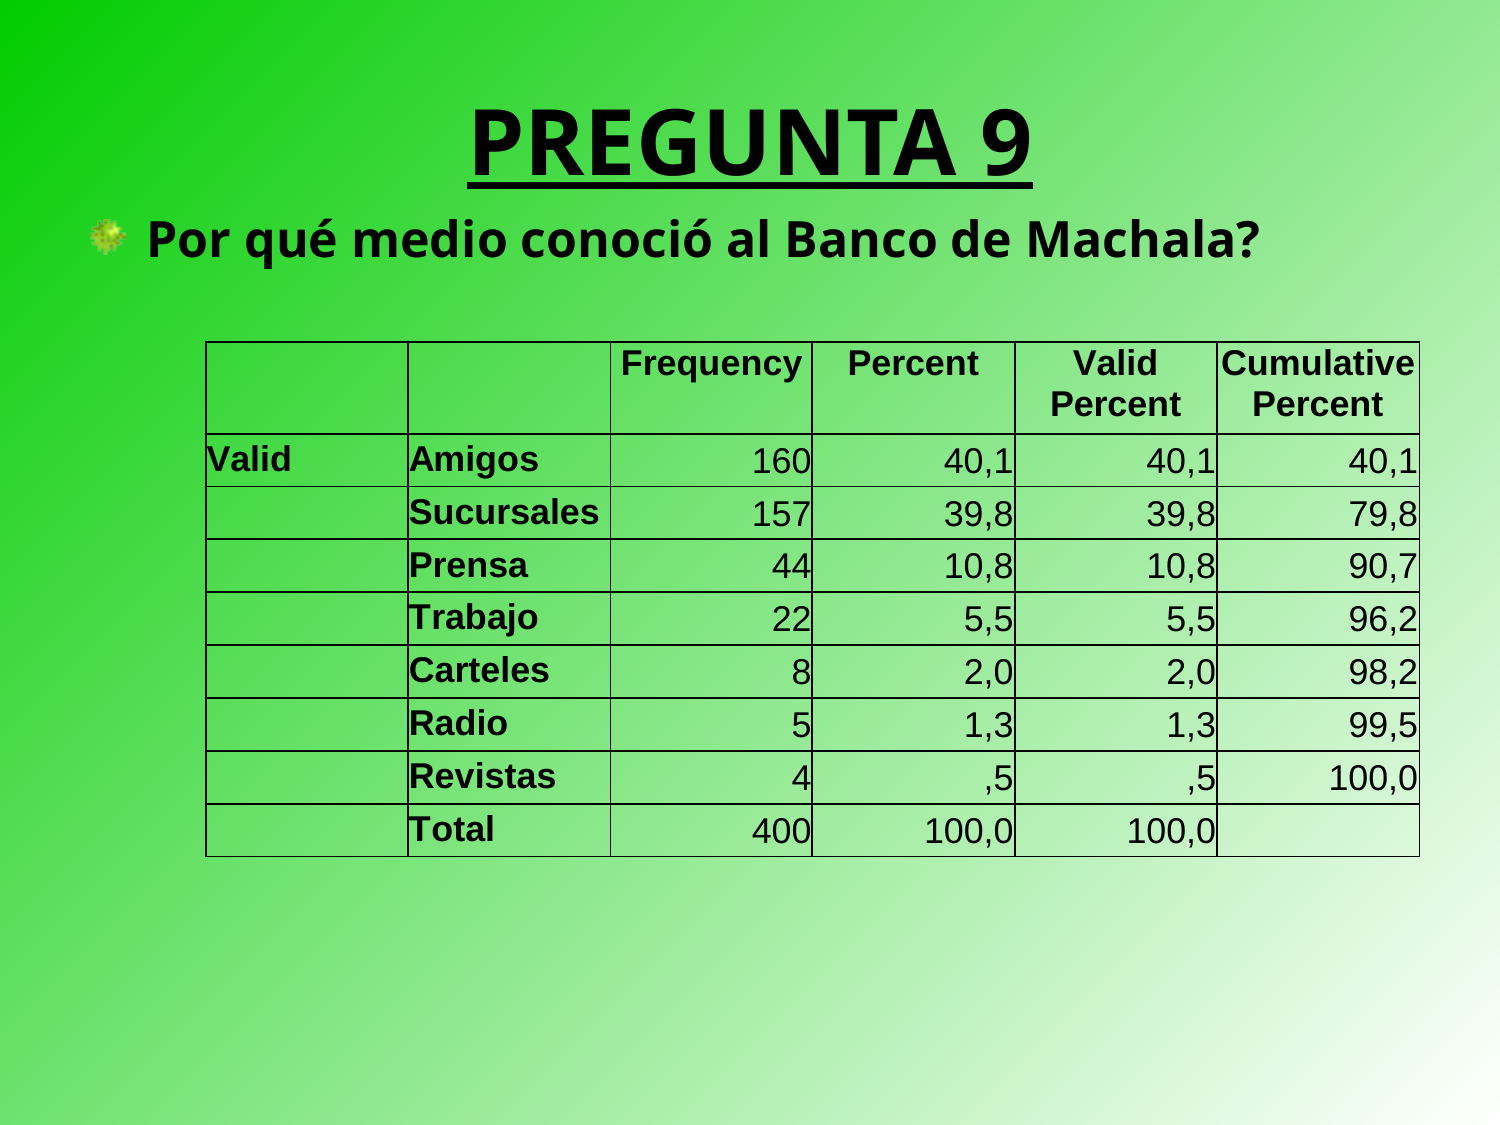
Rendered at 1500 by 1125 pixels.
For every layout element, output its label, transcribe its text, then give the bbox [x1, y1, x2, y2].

title PREGUNTA 9 [74, 44, 1426, 199]
list Por qué medio conoció al Banco de Machala? [74, 199, 1426, 559]
picture [90, 219, 126, 255]
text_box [124, 340, 1500, 907]
